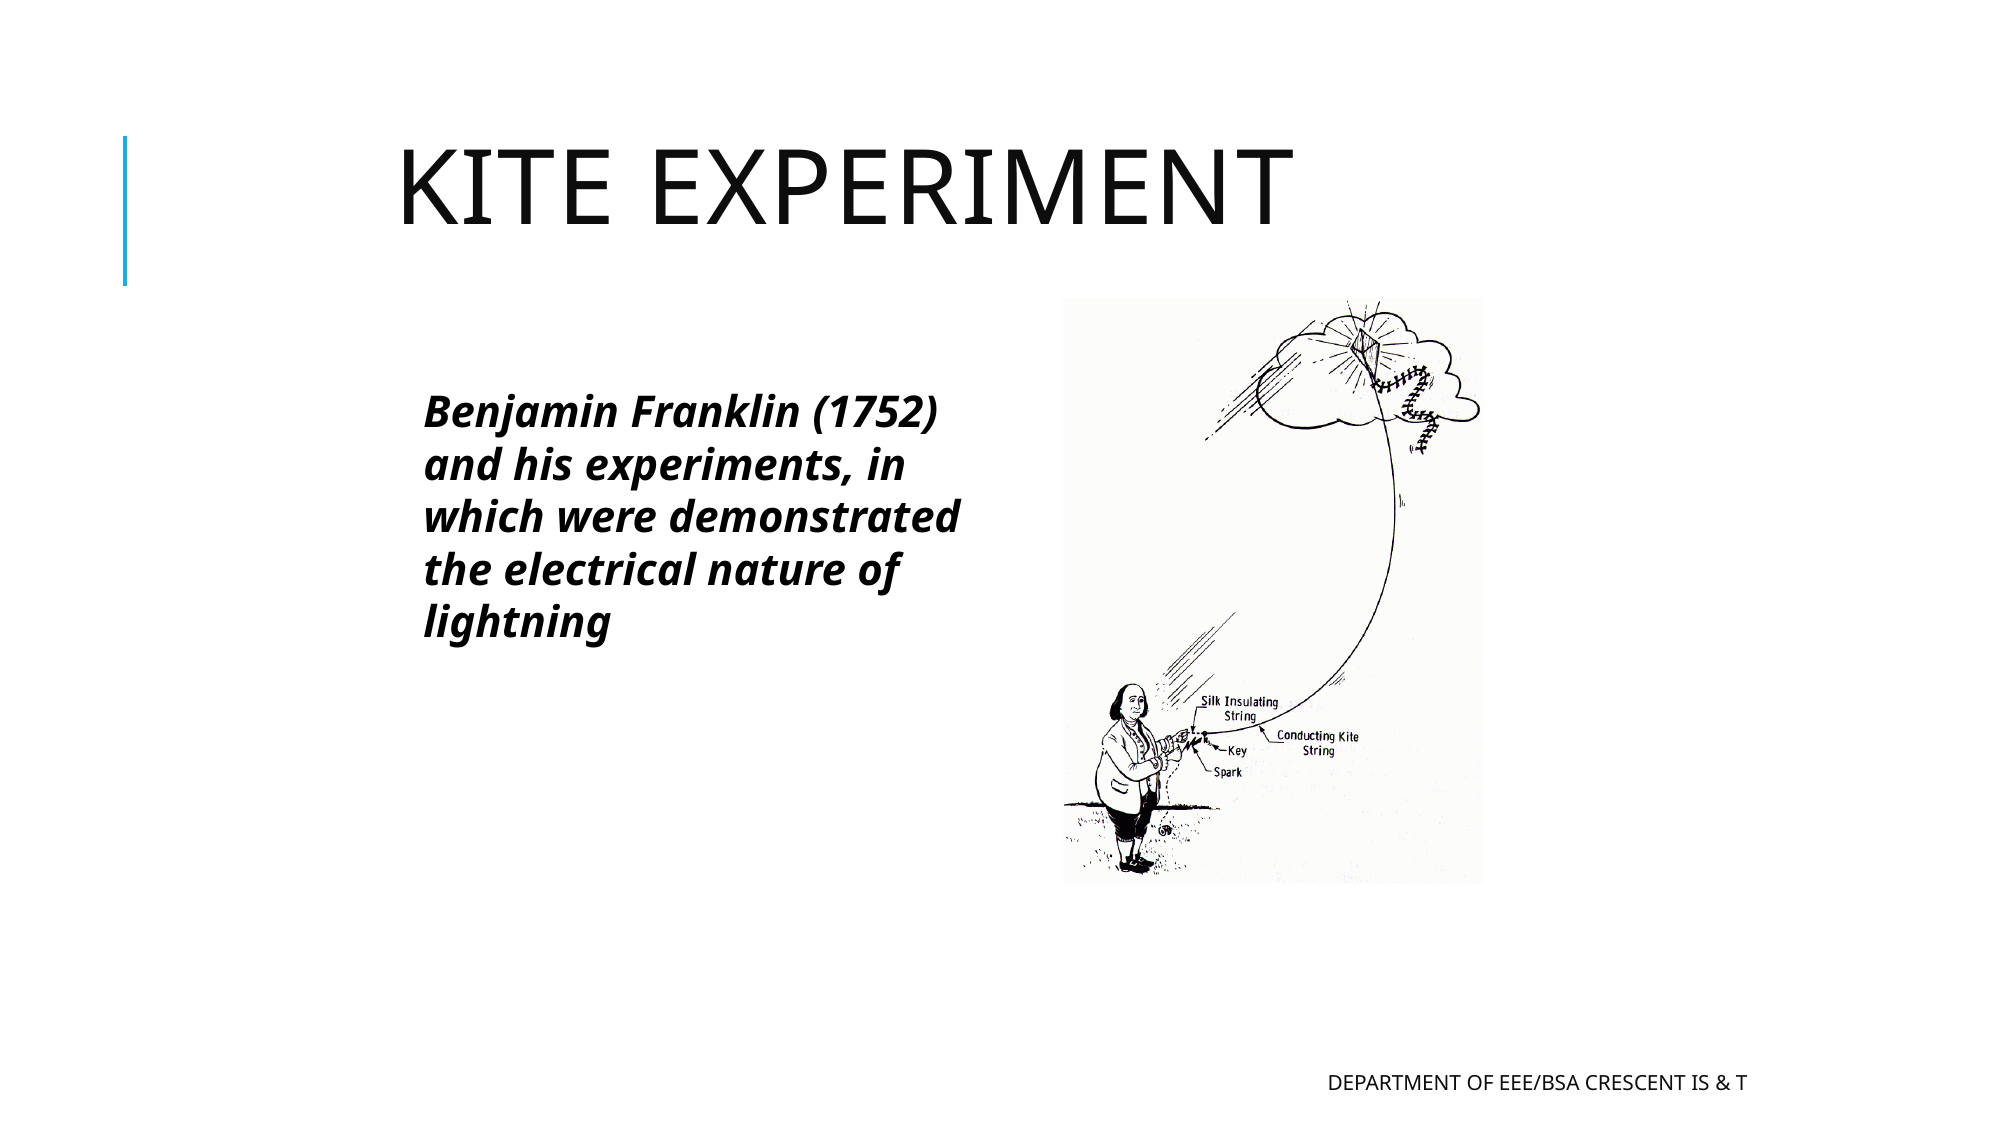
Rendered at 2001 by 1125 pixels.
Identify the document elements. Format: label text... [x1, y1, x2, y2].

picture [1062, 298, 1482, 884]
text_box Kite experiment [379, 112, 1311, 253]
footer Department of EEE/BSA CRESCENT IS & T [794, 1061, 1763, 1107]
text_box Benjamin Franklin (1752) and his experiments, in which were demonstrated the electrical nature of lightning [408, 376, 1020, 655]
